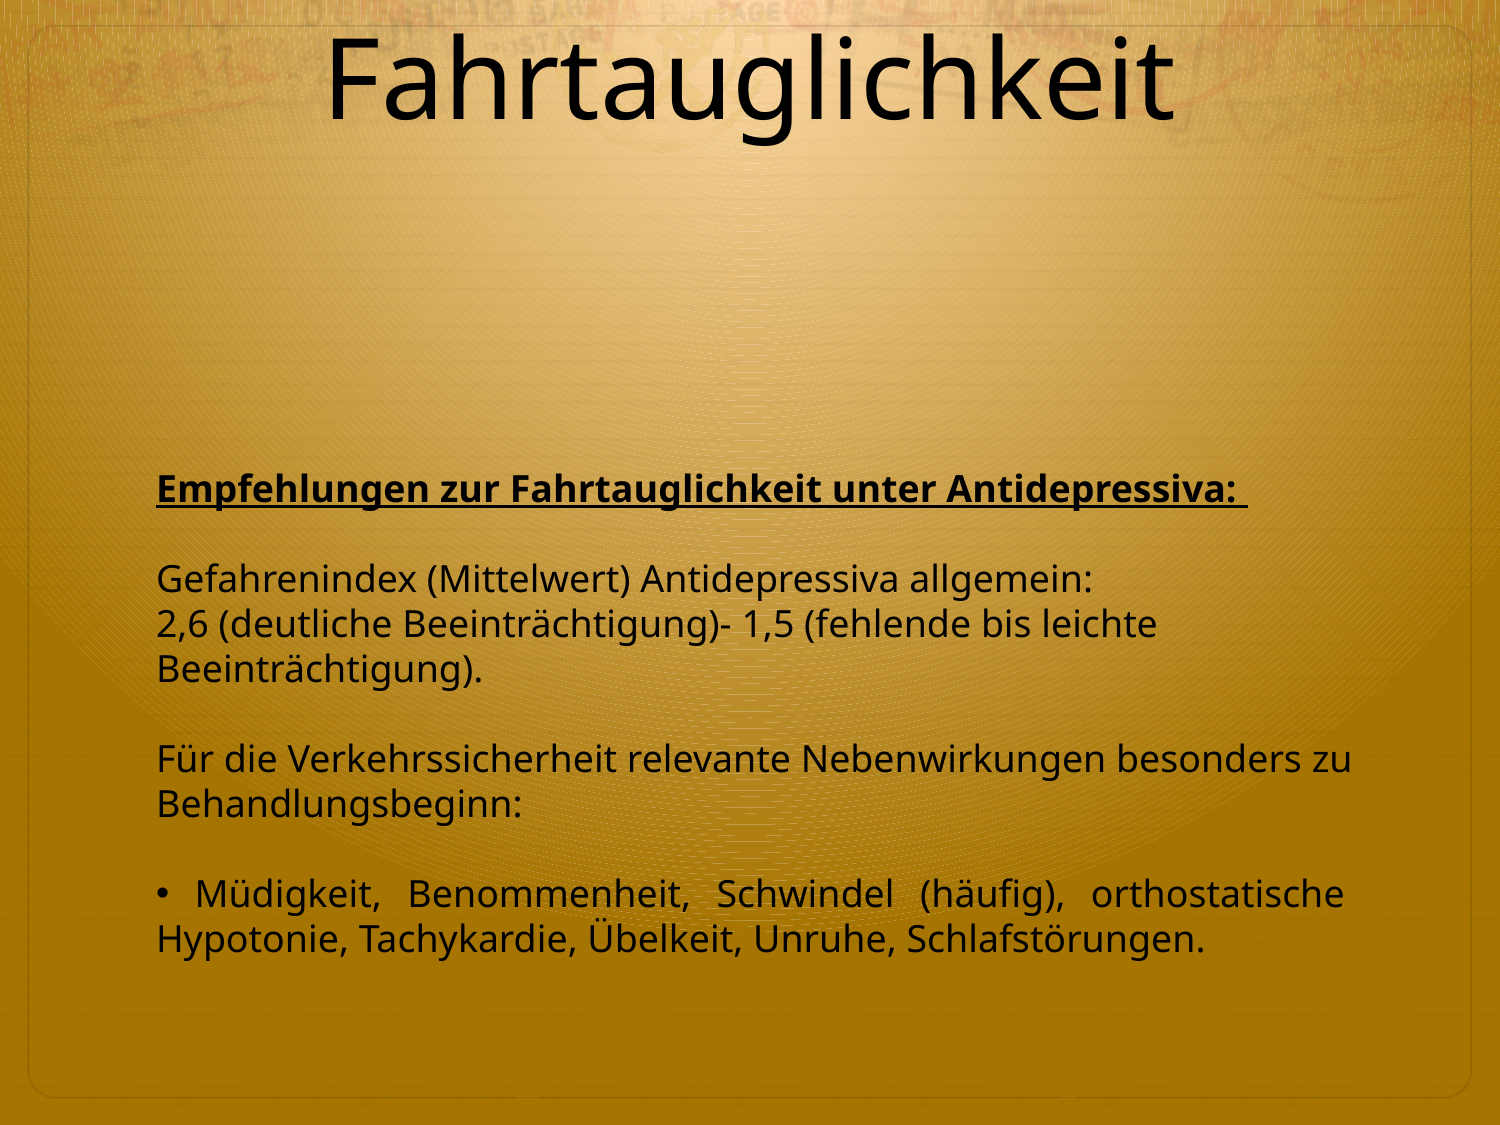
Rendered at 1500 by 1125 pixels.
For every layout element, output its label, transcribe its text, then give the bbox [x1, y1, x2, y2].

picture [0, 0, 1500, 1125]
text_box Empfehlungen zur Fahrtauglichkeit unter Antidepressiva: Gefahrenindex (Mittelwert) Antidepressiva allgemein: 2,6 (deutliche Beeinträchtigung)- 1,5 (fehlende bis leichte Beeinträchtigung). Für die Verkehrssicherheit relevante Nebenwirkungen besonders zu Behandlungsbeginn: Müdigkeit, Benommenheit, Schwindel (häufig), orthostatische Hypotonie, Tachykardie, Übelkeit, Unruhe, Schlafstörungen. [141, 457, 1386, 1012]
title Fahrtauglichkeit [90, 17, 1410, 132]
